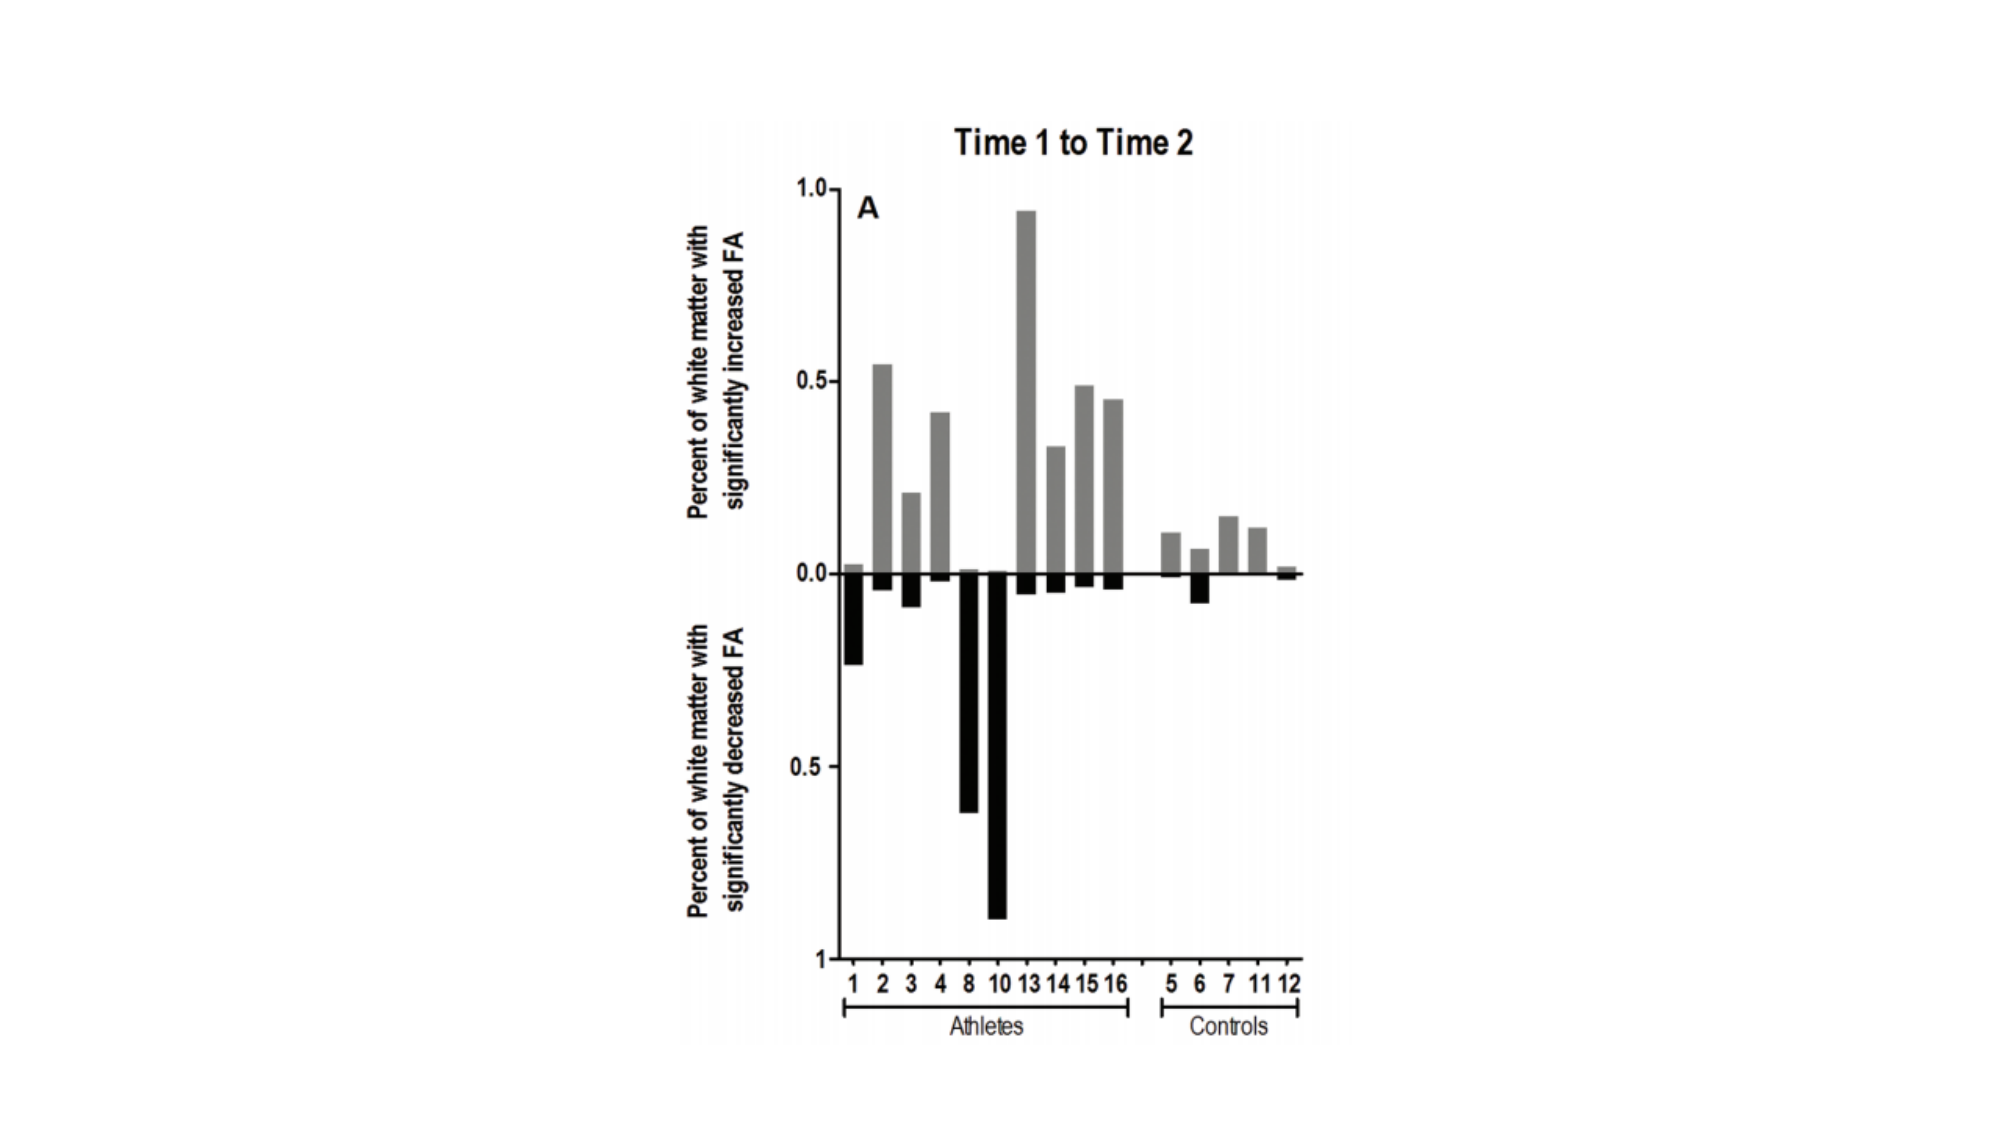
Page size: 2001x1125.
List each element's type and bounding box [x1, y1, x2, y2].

picture [648, 80, 1352, 1045]
